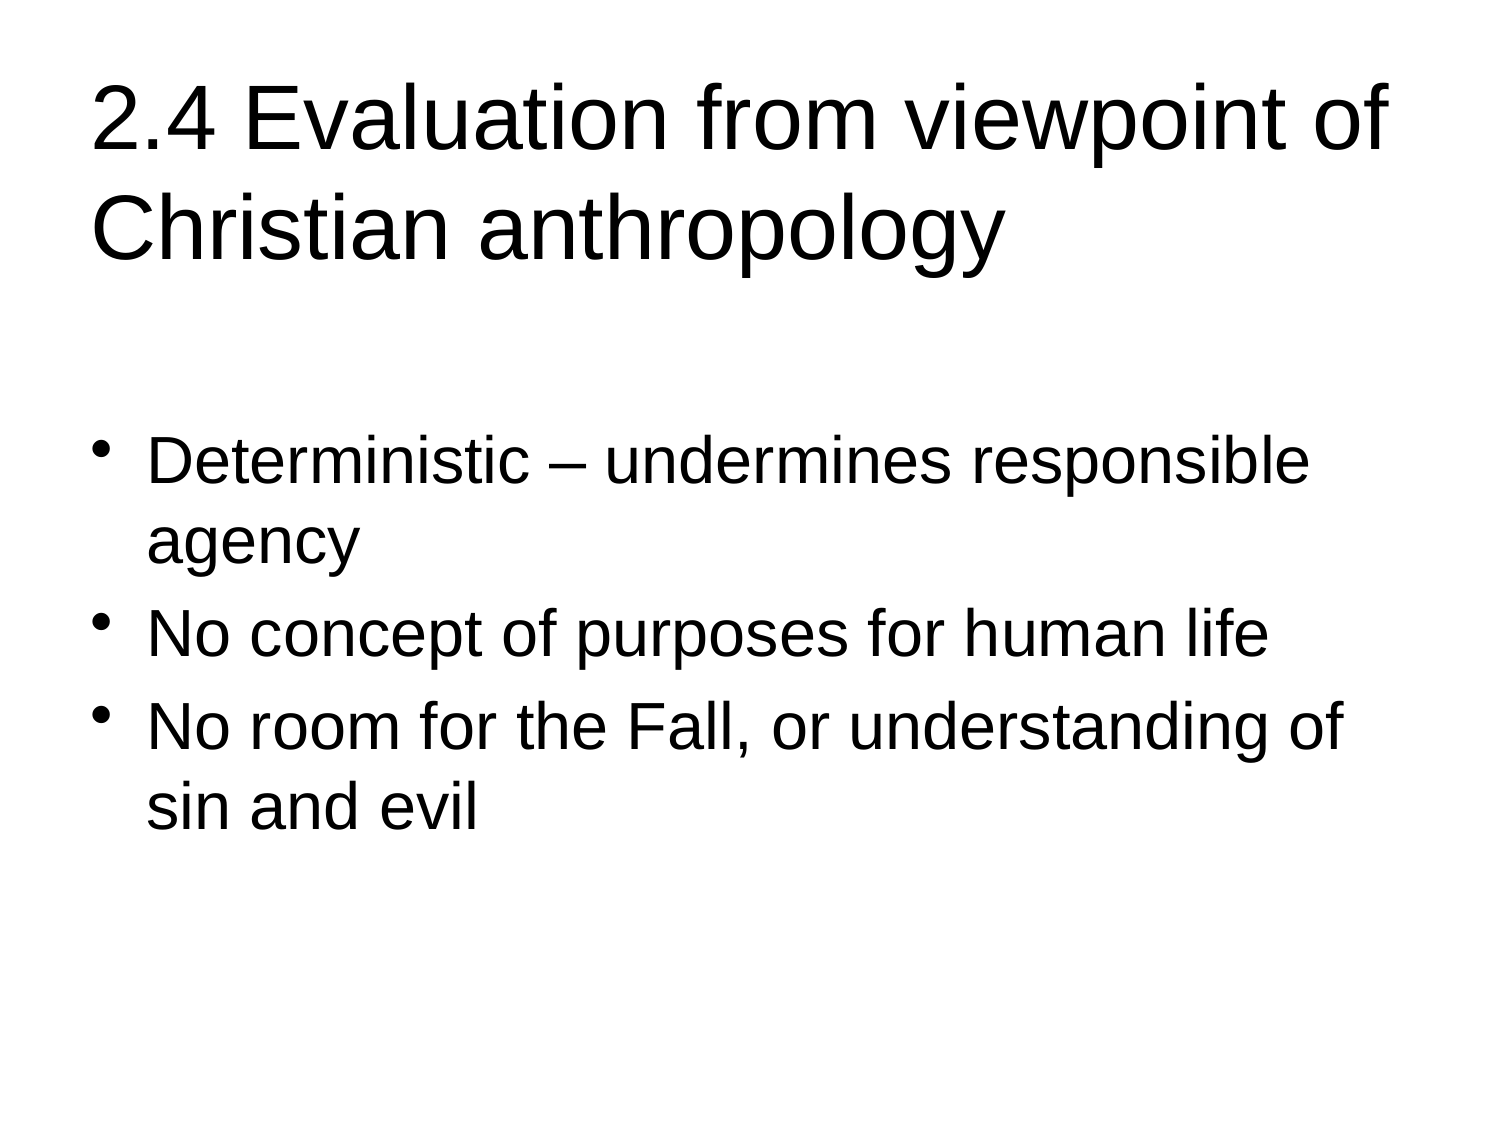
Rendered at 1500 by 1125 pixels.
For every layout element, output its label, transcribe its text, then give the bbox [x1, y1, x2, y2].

title 2.4 Evaluation from viewpoint of Christian anthropology [75, 45, 1425, 291]
list Deterministic – undermines responsible agency No concept of purposes for human life No room for the Fall, or understanding of sin and evil [75, 408, 1425, 1005]
